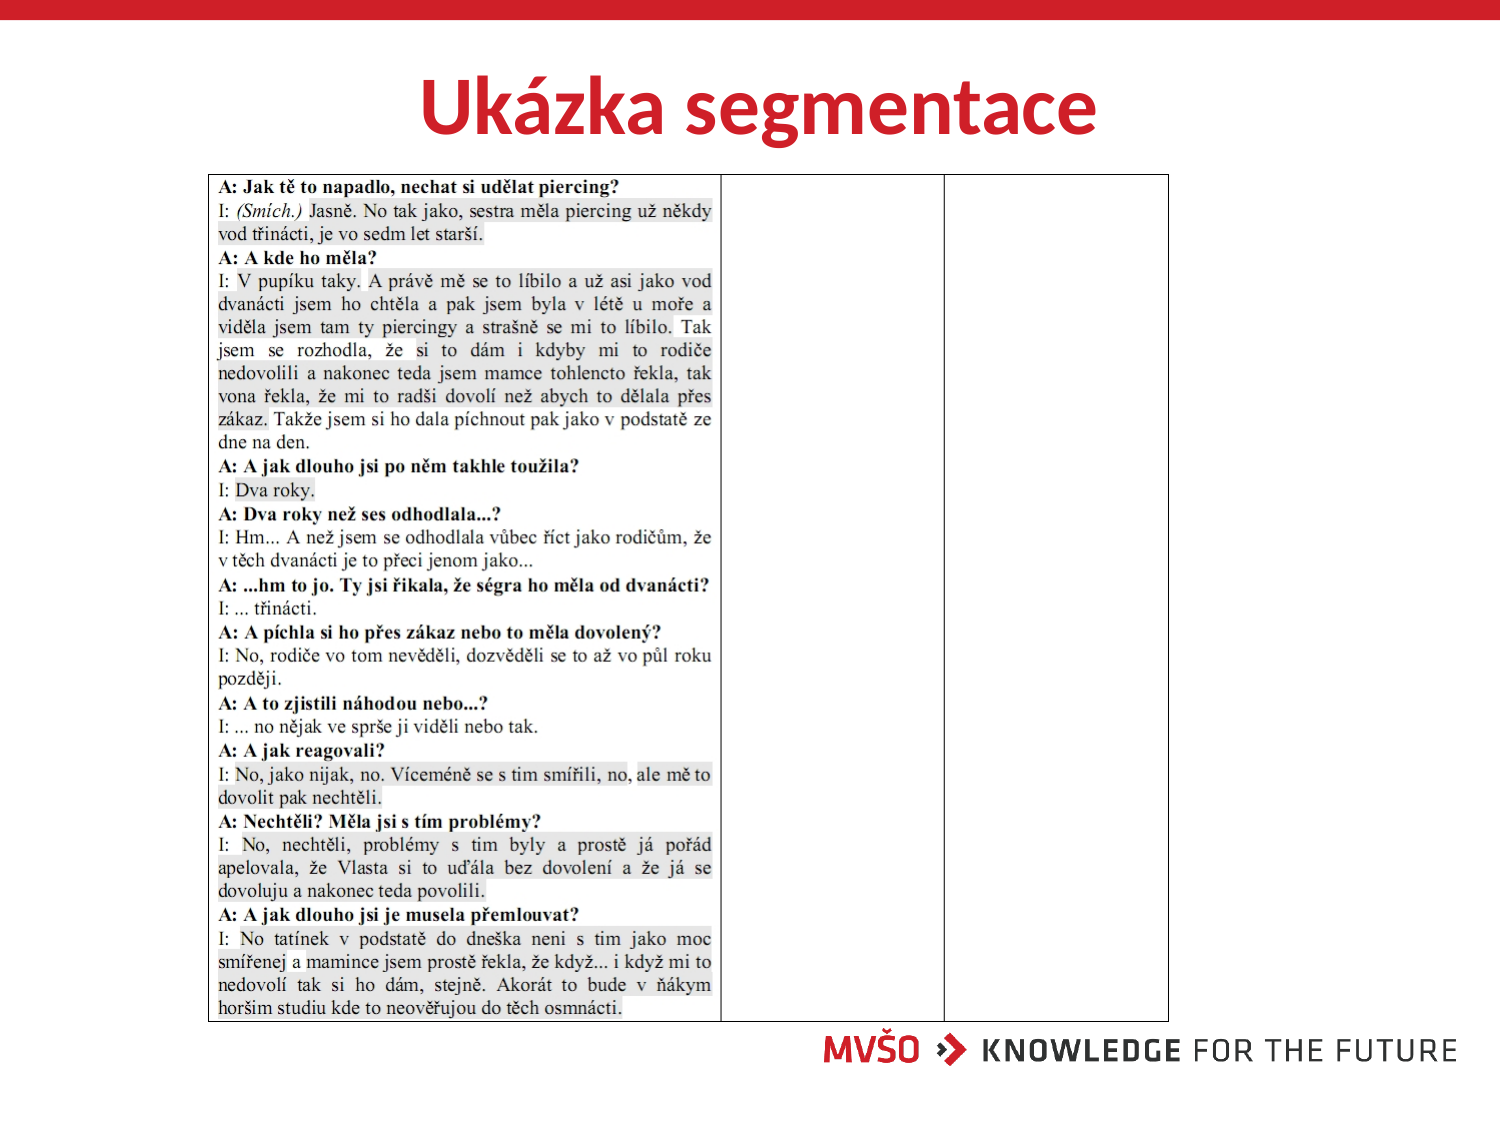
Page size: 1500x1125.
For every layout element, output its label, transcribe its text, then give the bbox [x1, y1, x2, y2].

title Ukázka segmentace [88, 59, 1412, 156]
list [206, 172, 1170, 1024]
picture [824, 1028, 1456, 1066]
